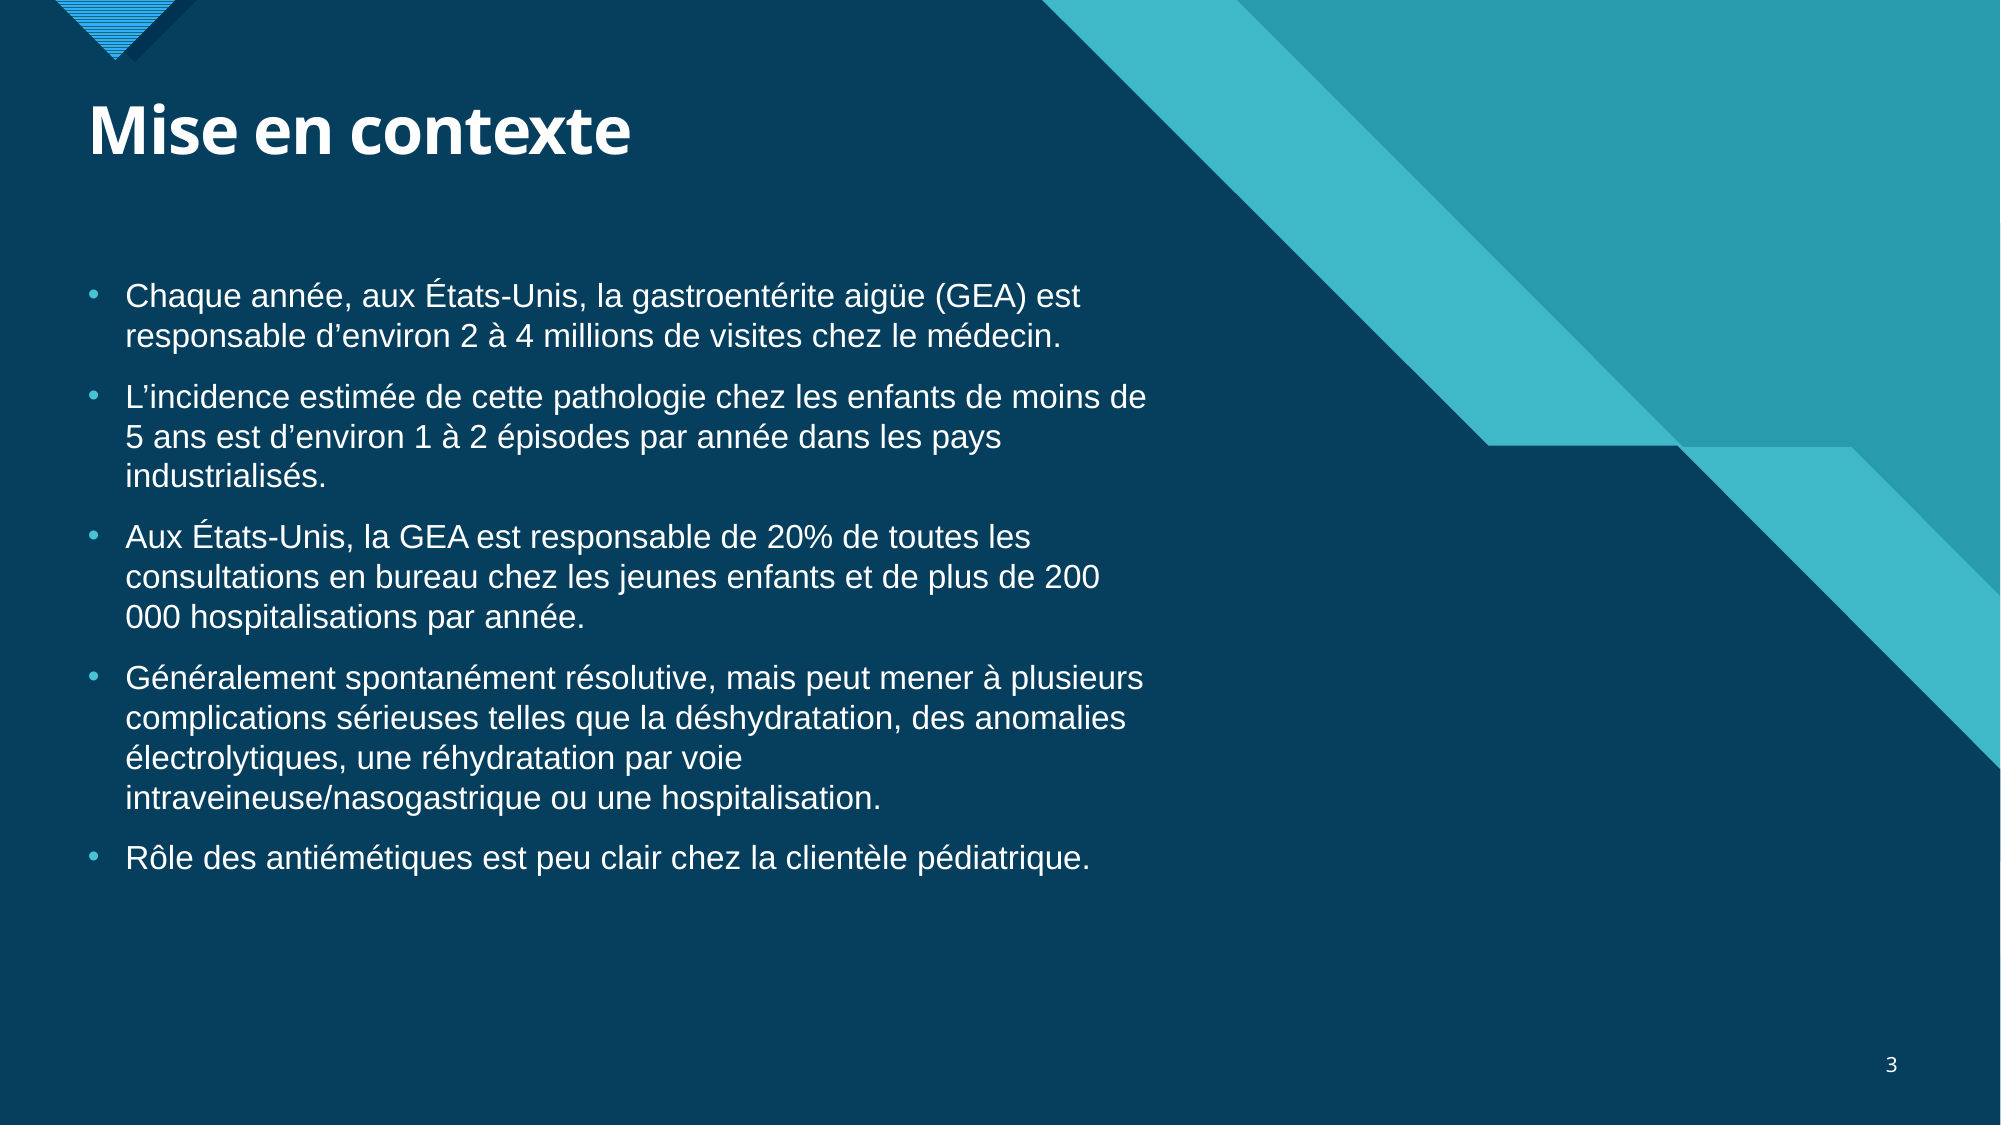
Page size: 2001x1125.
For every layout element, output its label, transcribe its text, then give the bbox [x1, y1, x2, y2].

title Mise en contexte [72, 89, 1913, 177]
slide_number 3 [1845, 1035, 1913, 1096]
list Chaque année, aux États-Unis, la gastroentérite aigüe (GEA) est responsable d’environ 2 à 4 millions de visites chez le médecin. L’incidence estimée de cette pathologie chez les enfants de moins de 5 ans est d’environ 1 à 2 épisodes par année dans les pays industrialisés. Aux États-Unis, la GEA est responsable de 20% de toutes les consultations en bureau chez les jeunes enfants et de plus de 200 000 hospitalisations par année. Généralement spontanément résolutive, mais peut mener à plusieurs complications sérieuses telles que la déshydratation, des anomalies électrolytiques, une réhydratation par voie intraveineuse/nasogastrique ou une hospitalisation. Rôle des antiémétiques est peu clair chez la clientèle pédiatrique. [72, 266, 1175, 939]
